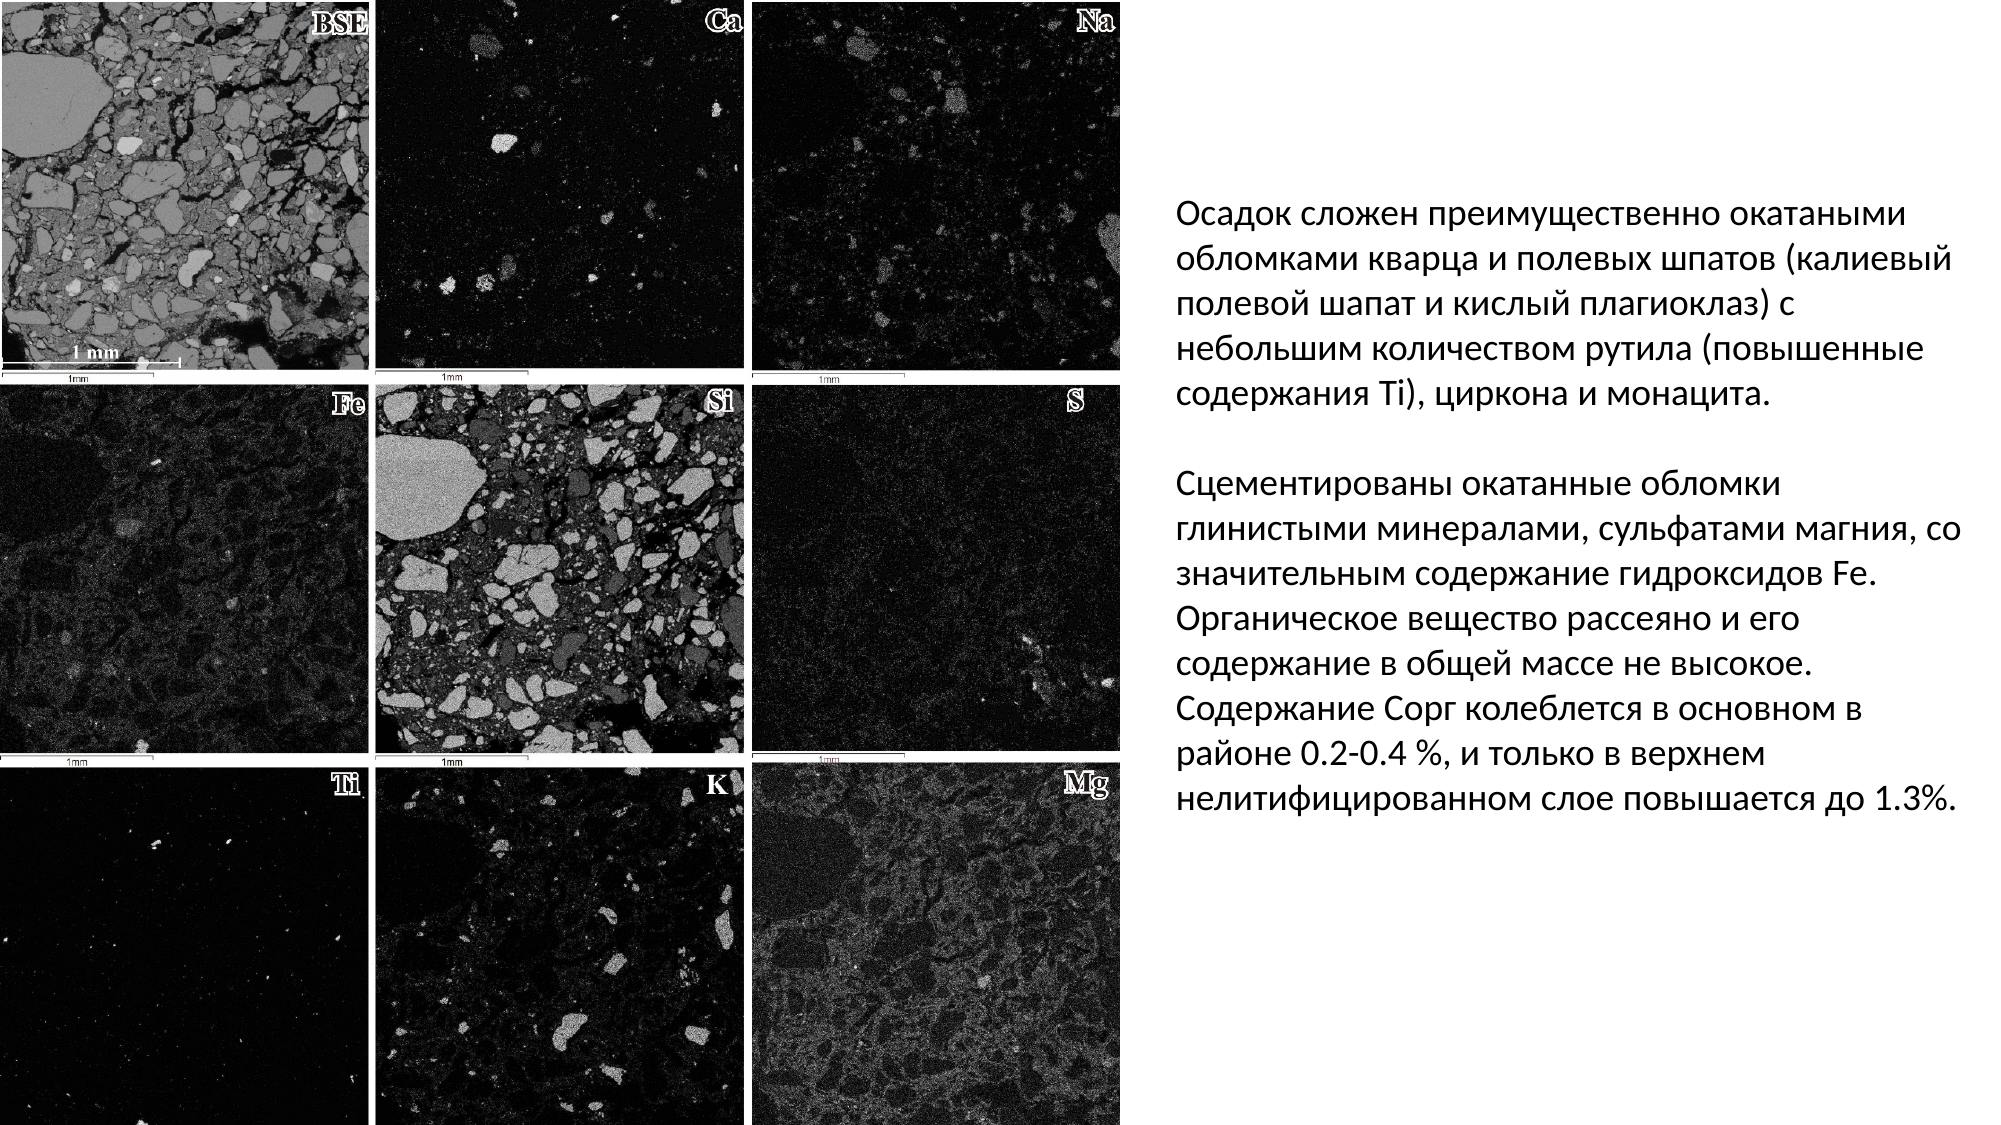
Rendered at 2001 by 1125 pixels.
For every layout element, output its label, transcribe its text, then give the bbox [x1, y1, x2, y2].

picture [0, 0, 1120, 1125]
text_box Осадок сложен преимущественно окатаными обломками кварца и полевых шпатов (калиевый полевой шапат и кислый плагиоклаз) с небольшим количеством рутила (повышенные содержания Ti), циркона и монацита. Сцементированы окатанные обломки глинистыми минералами, сульфатами магния, со значительным содержание гидроксидов Fe. Органическое вещество рассеяно и его содержание в общей массе не высокое. Содержание Cорг колеблется в основном в районе 0.2-0.4 %, и только в верхнем нелитифицированном слое повышается до 1.3%. [1161, 180, 1979, 826]
